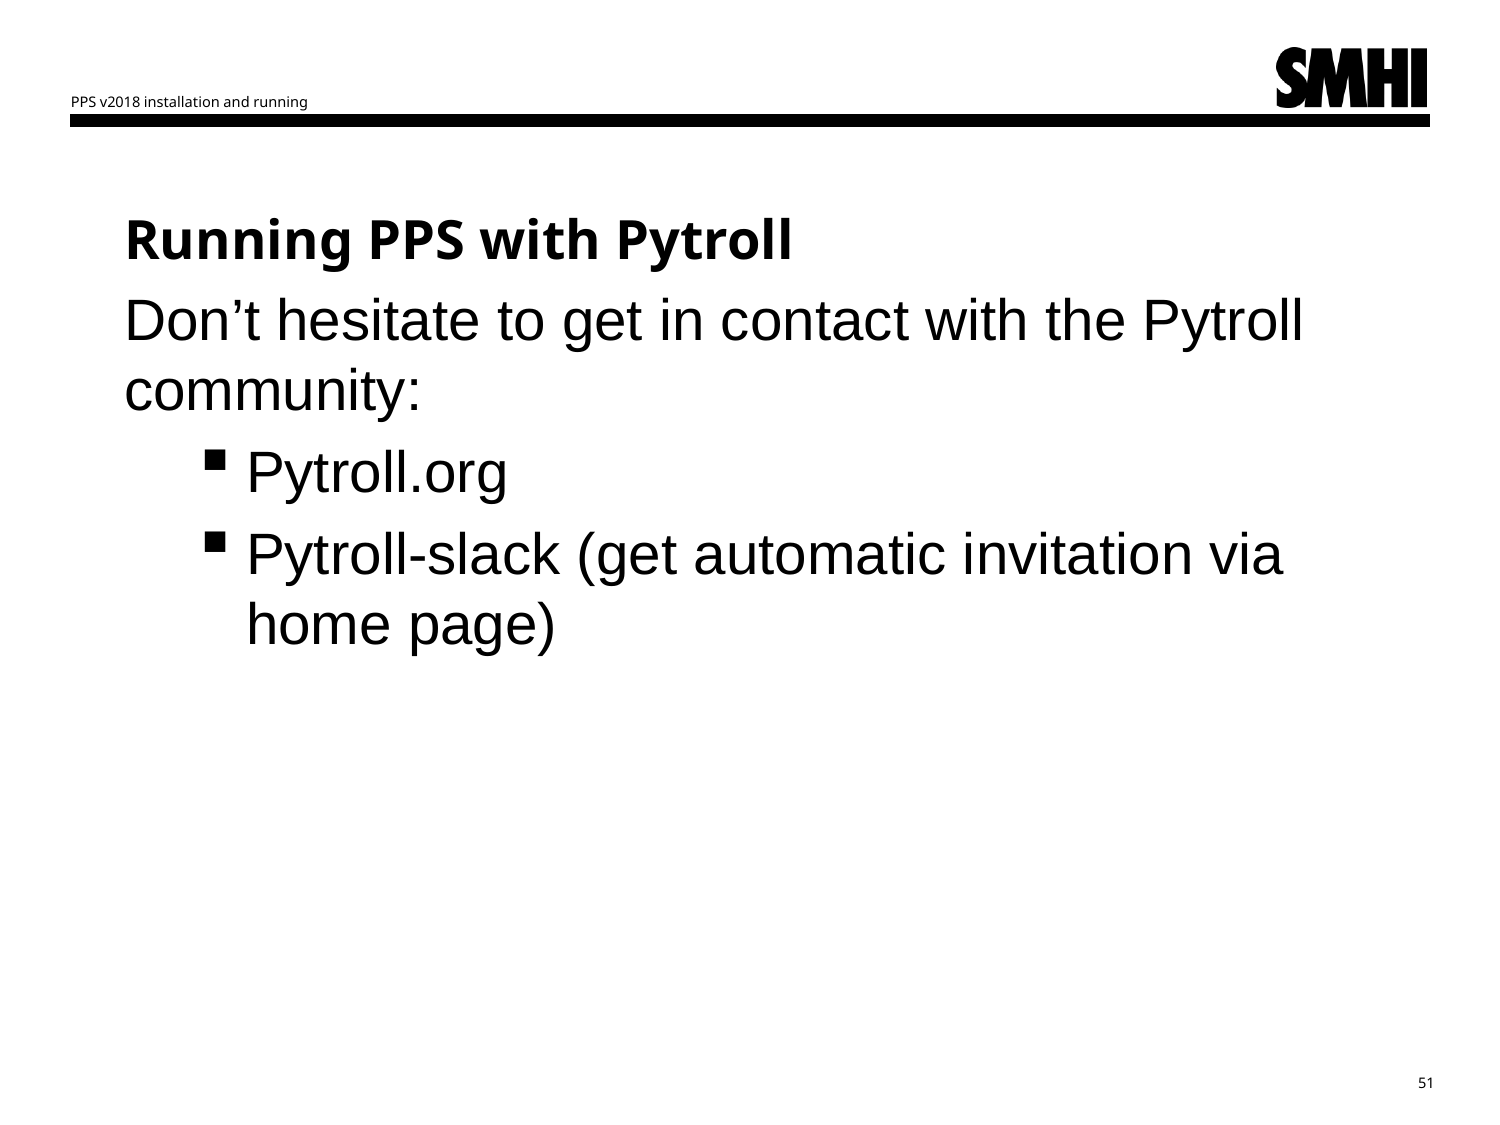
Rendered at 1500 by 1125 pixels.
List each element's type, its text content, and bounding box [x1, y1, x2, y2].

footer PPS v2018 installation and running [70, 92, 1197, 112]
picture [1276, 47, 1427, 108]
list Don’t hesitate to get in contact with the Pytroll community: Pytroll.org Pytroll-slack (get automatic invitation via home page) [124, 282, 1377, 1019]
title Running PPS with Pytroll [124, 135, 1377, 271]
slide_number 51 [1350, 1073, 1435, 1093]
